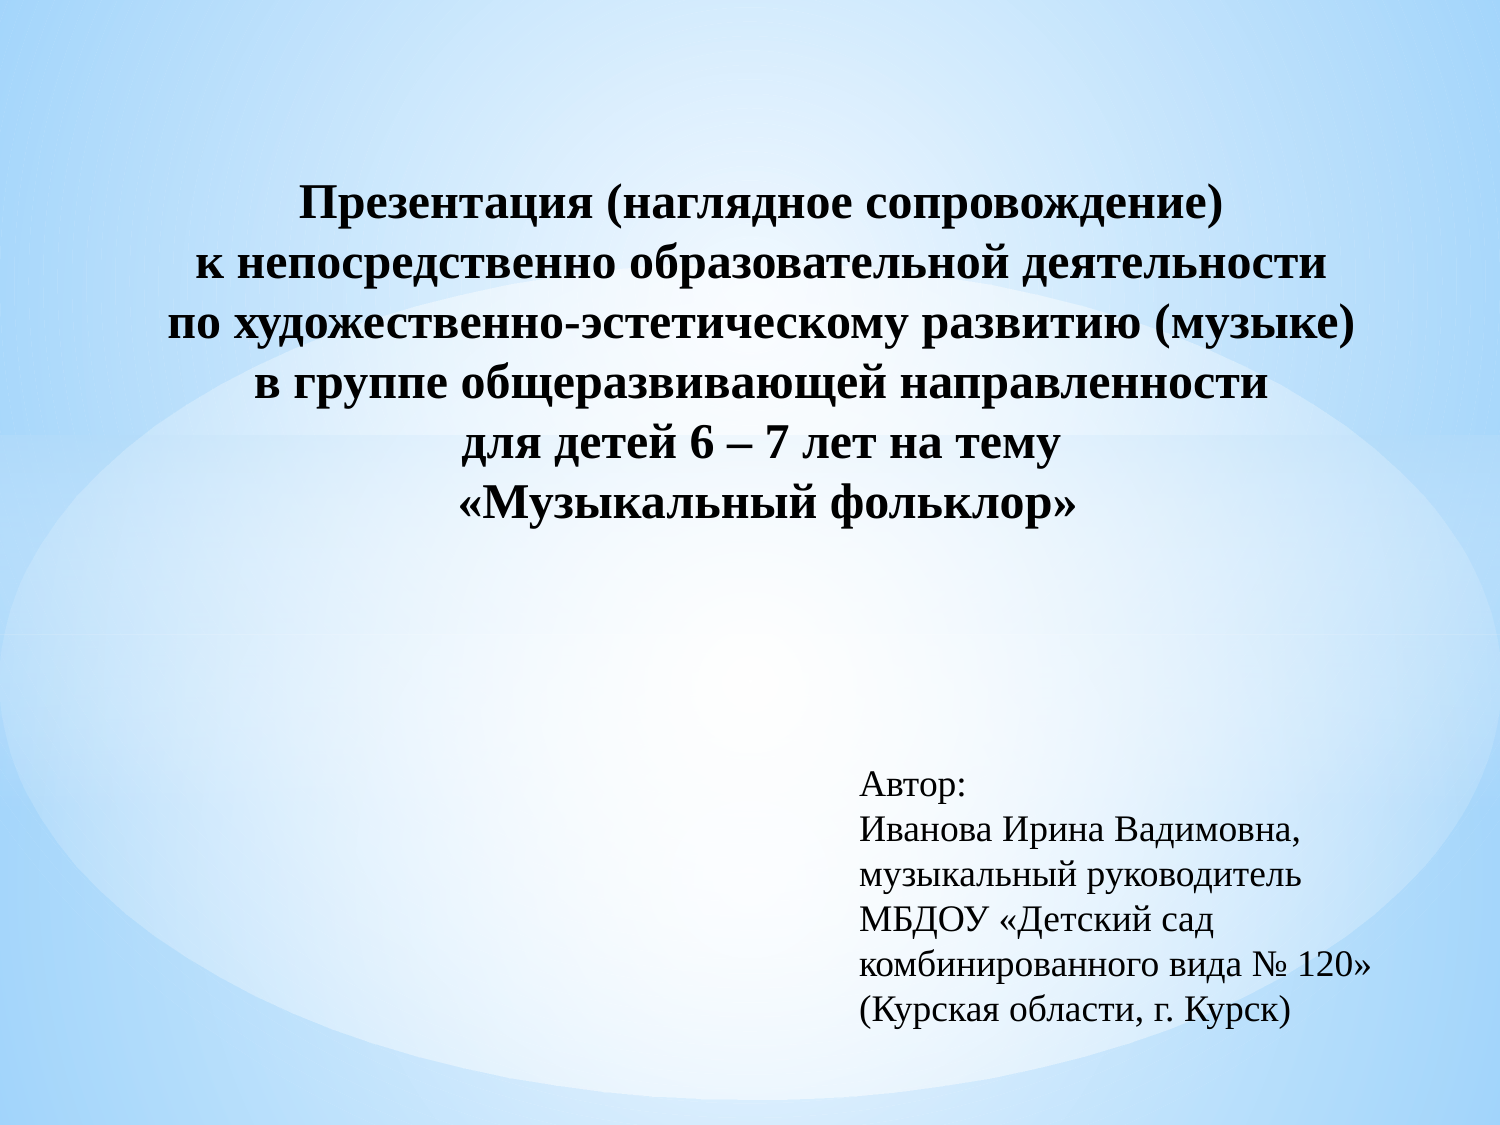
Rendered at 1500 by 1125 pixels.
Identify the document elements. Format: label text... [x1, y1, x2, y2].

text_box Автор: Иванова Ирина Вадимовна, музыкальный руководитель МБДОУ «Детский сад комбинированного вида № 120» (Курская области, г. Курск) [844, 751, 1459, 1037]
text_box Презентация (наглядное сопровождение) к непосредственно образовательной деятельности по художественно-эстетическому развитию (музыке) в группе общеразвивающей направленности для детей 6 – 7 лет на тему «Музыкальный фольклор» [123, 160, 1412, 536]
